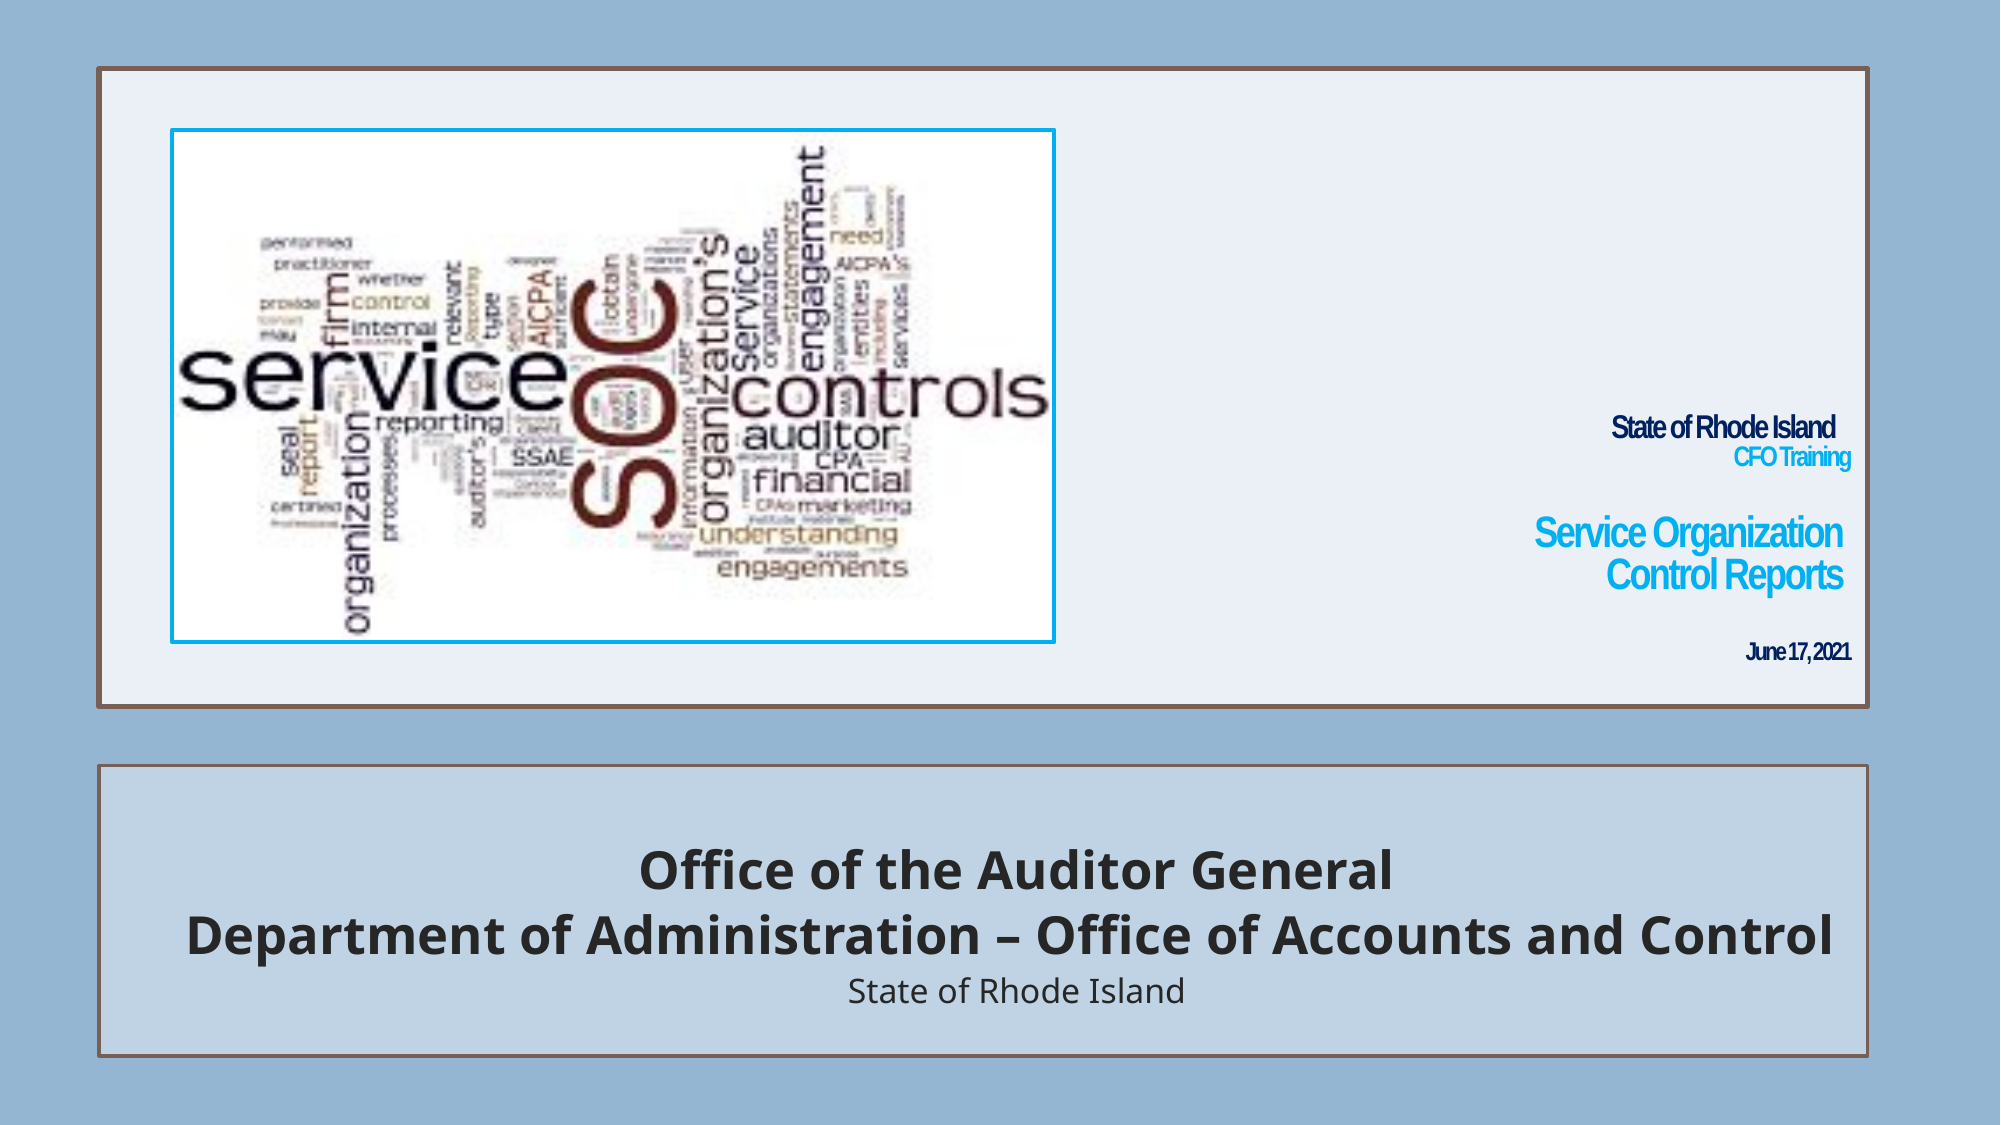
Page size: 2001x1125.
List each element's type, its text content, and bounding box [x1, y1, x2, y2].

subtitle Office of the Auditor General Department of Administration – Office of Accounts and Control State of Rhode Island [98, 765, 1868, 1057]
picture [175, 133, 1051, 639]
title State of Rhode Island CFO Training Service Organization Control Reports June 17, 2021 [98, 68, 1868, 707]
